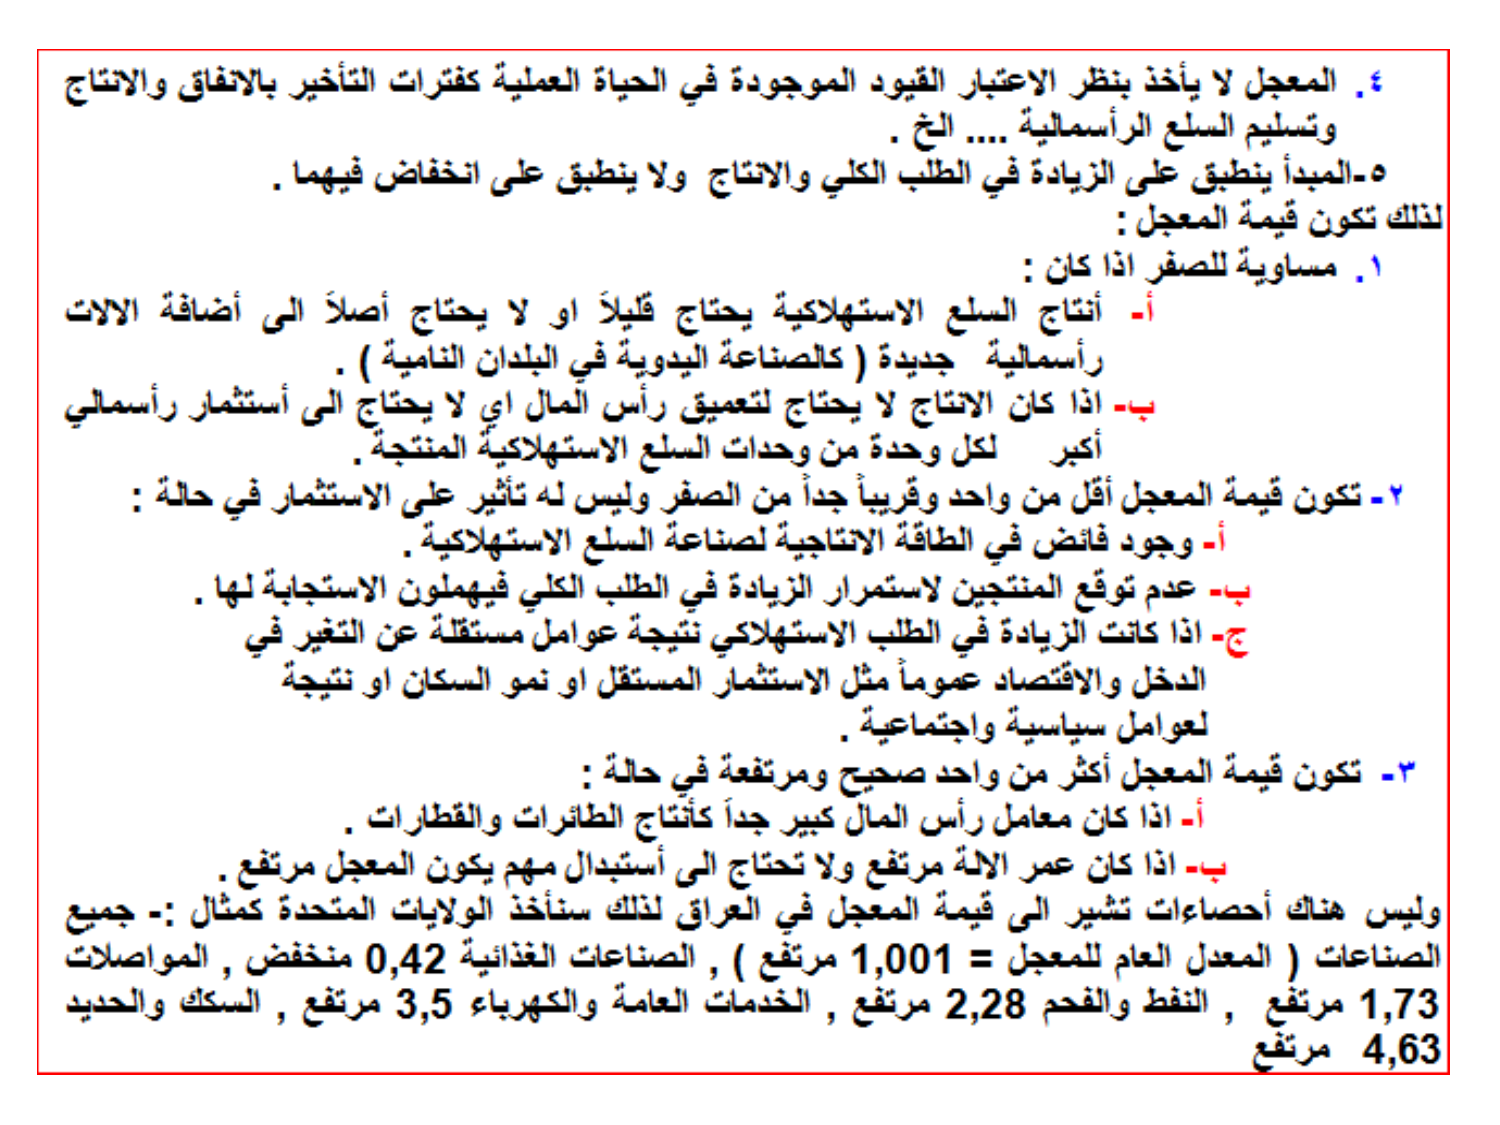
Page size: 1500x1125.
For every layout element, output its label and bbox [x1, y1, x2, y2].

list [37, 49, 1451, 1076]
